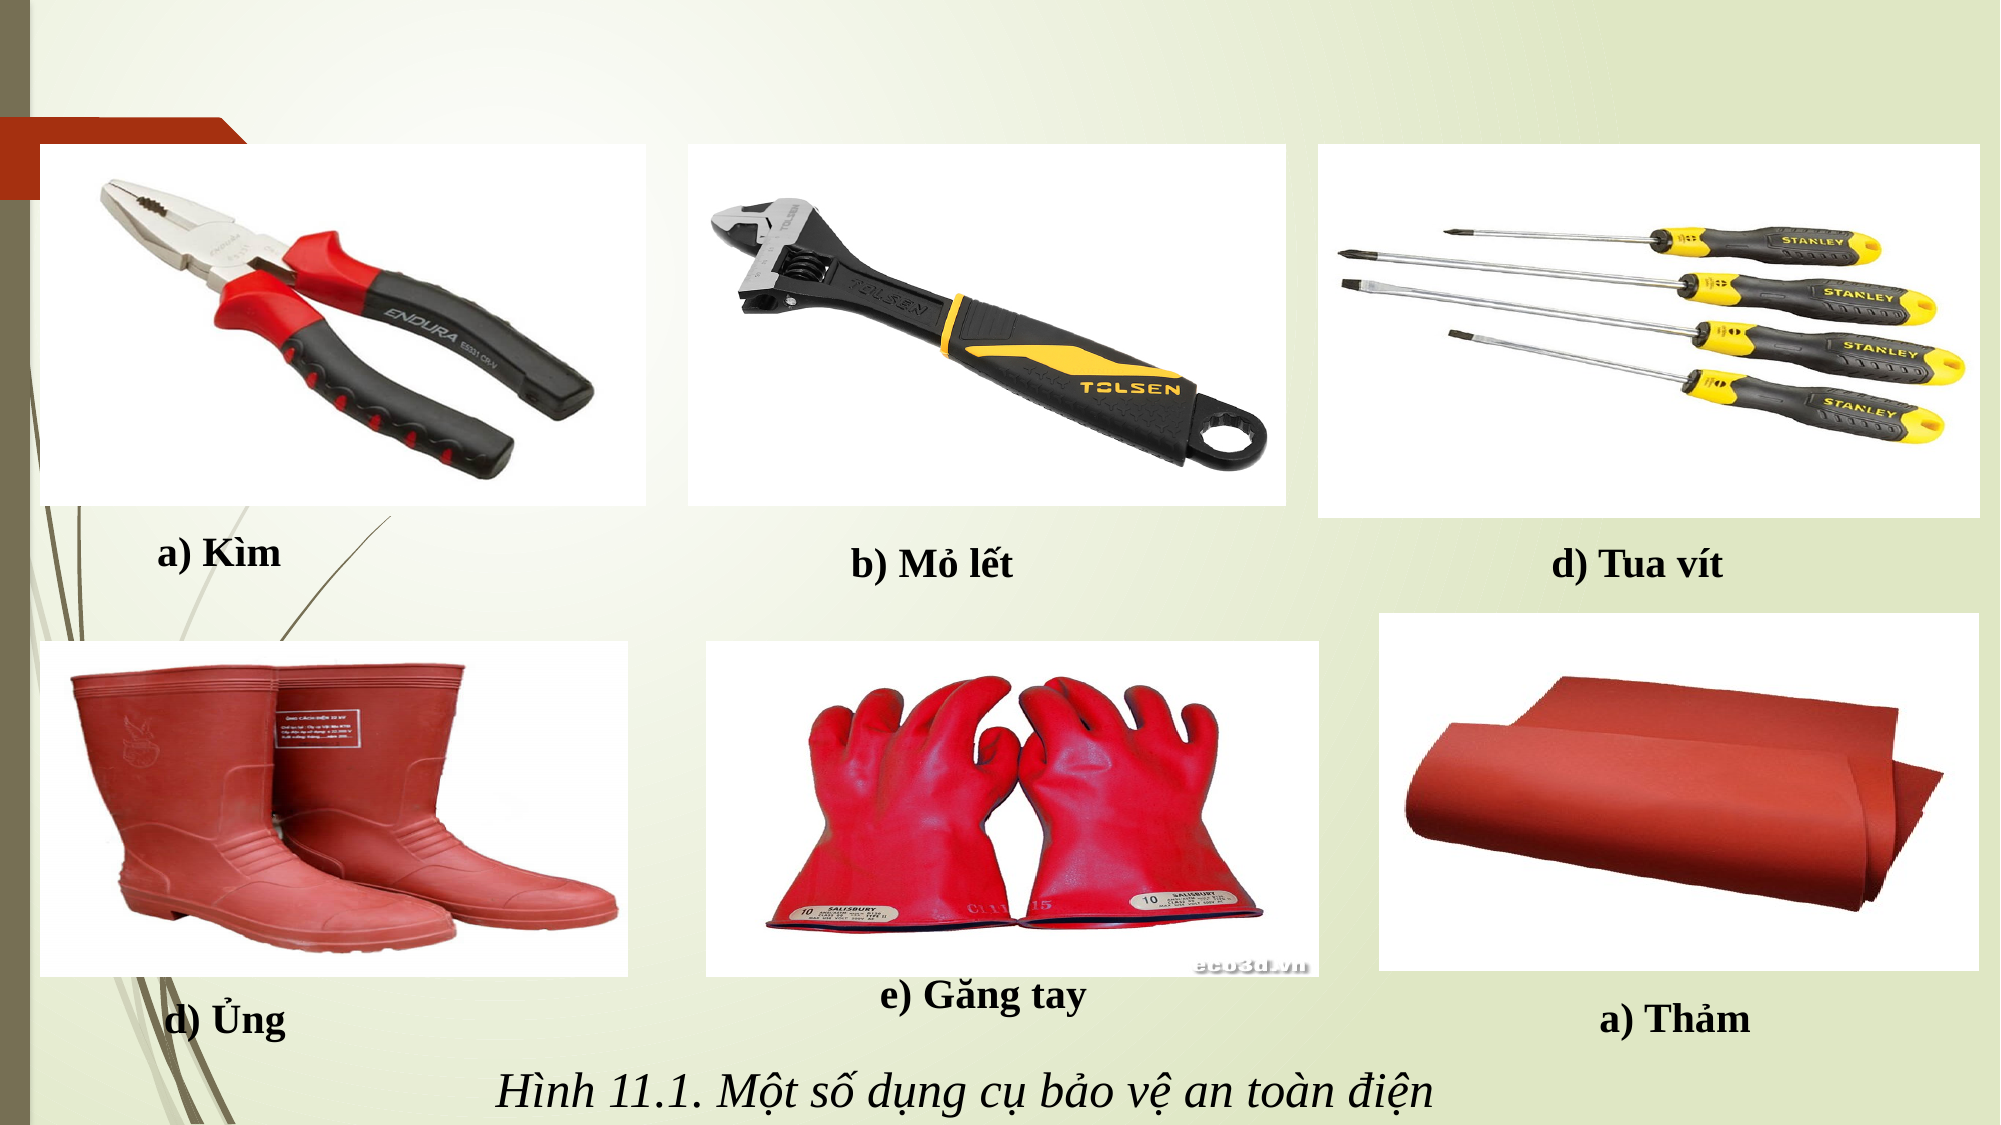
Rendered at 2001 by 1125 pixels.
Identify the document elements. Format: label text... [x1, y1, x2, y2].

picture [688, 144, 1286, 506]
picture [40, 144, 647, 506]
text_box e) Găng tay [865, 985, 1233, 1024]
picture [1318, 144, 1980, 519]
text_box d) Ủng [148, 985, 328, 1050]
text_box a) Thảm [1584, 983, 1770, 1049]
picture [1378, 612, 1980, 971]
picture [706, 641, 1319, 977]
text_box a) Kìm [142, 517, 328, 583]
text_box b) Mỏ lết [836, 528, 1121, 593]
text_box d) Tua vít [1536, 528, 1782, 593]
text_box Hình 11.1. Một số dụng cụ bảo vệ an toàn điện [85, 1050, 1845, 1125]
picture [40, 641, 628, 977]
